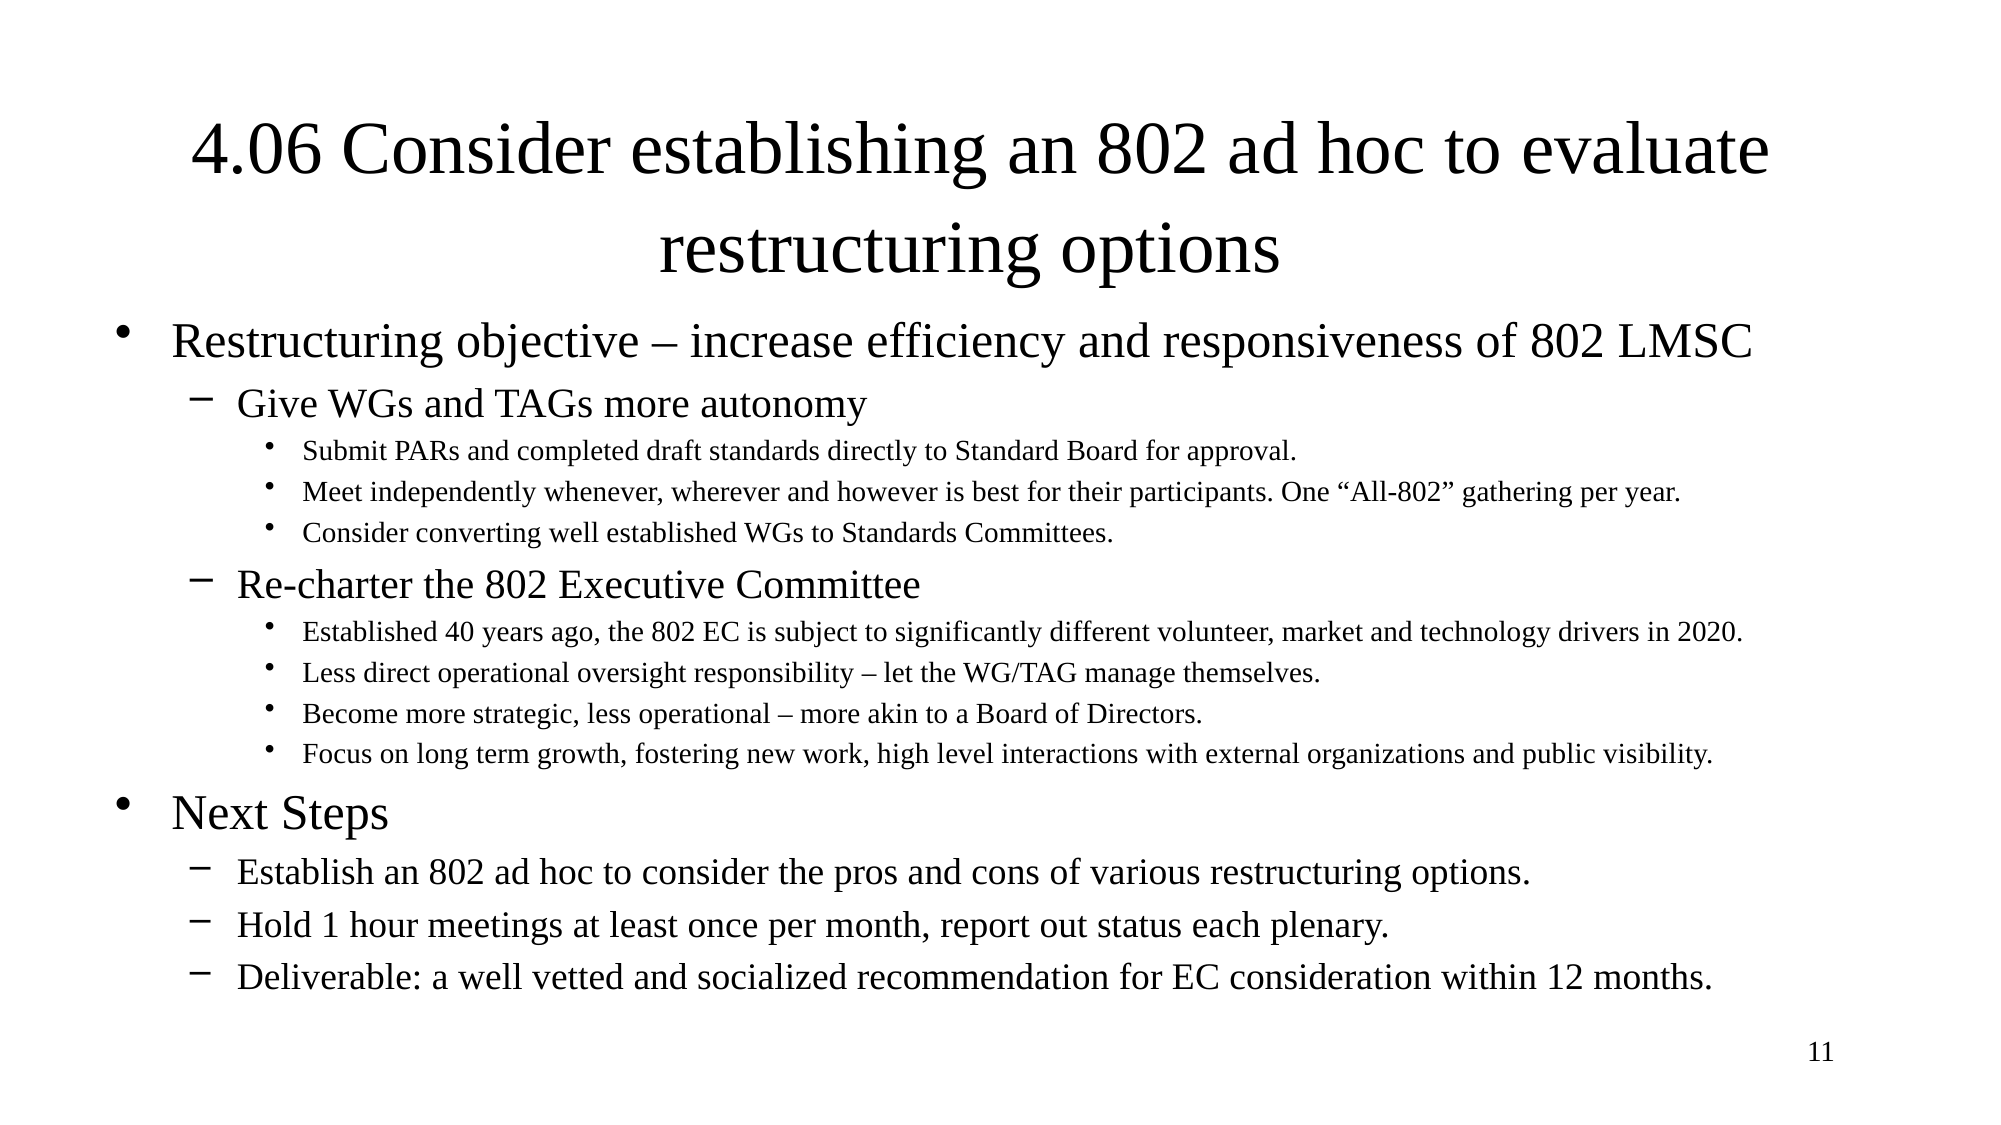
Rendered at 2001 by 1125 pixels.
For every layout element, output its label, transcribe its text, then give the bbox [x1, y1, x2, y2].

title 4.06 Consider establishing an 802 ad hoc to evaluate restructuring options [62, 99, 1901, 288]
slide_number 11 [1433, 1024, 1851, 1101]
list Restructuring objective – increase efficiency and responsiveness of 802 LMSC Give WGs and TAGs more autonomy Submit PARs and completed draft standards directly to Standard Board for approval. Meet independently whenever, wherever and however is best for their participants. One “All-802” gathering per year. Consider converting well established WGs to Standards Committees. Re-charter the 802 Executive Committee Established 40 years ago, the 802 EC is subject to significantly different volunteer, market and technology drivers in 2020. Less direct operational oversight responsibility – let the WG/TAG manage themselves. Become more strategic, less operational – more akin to a Board of Directors. Focus on long term growth, fostering new work, high level interactions with external organizations and public visibility. Next Steps Establish an 802 ad hoc to consider the pros and cons of various restructuring options. Hold 1 hour meetings at least once per month, report out status each plenary. Deliverable: a well vetted and socialized recommendation for EC consideration within 12 months. [99, 299, 1888, 1063]
